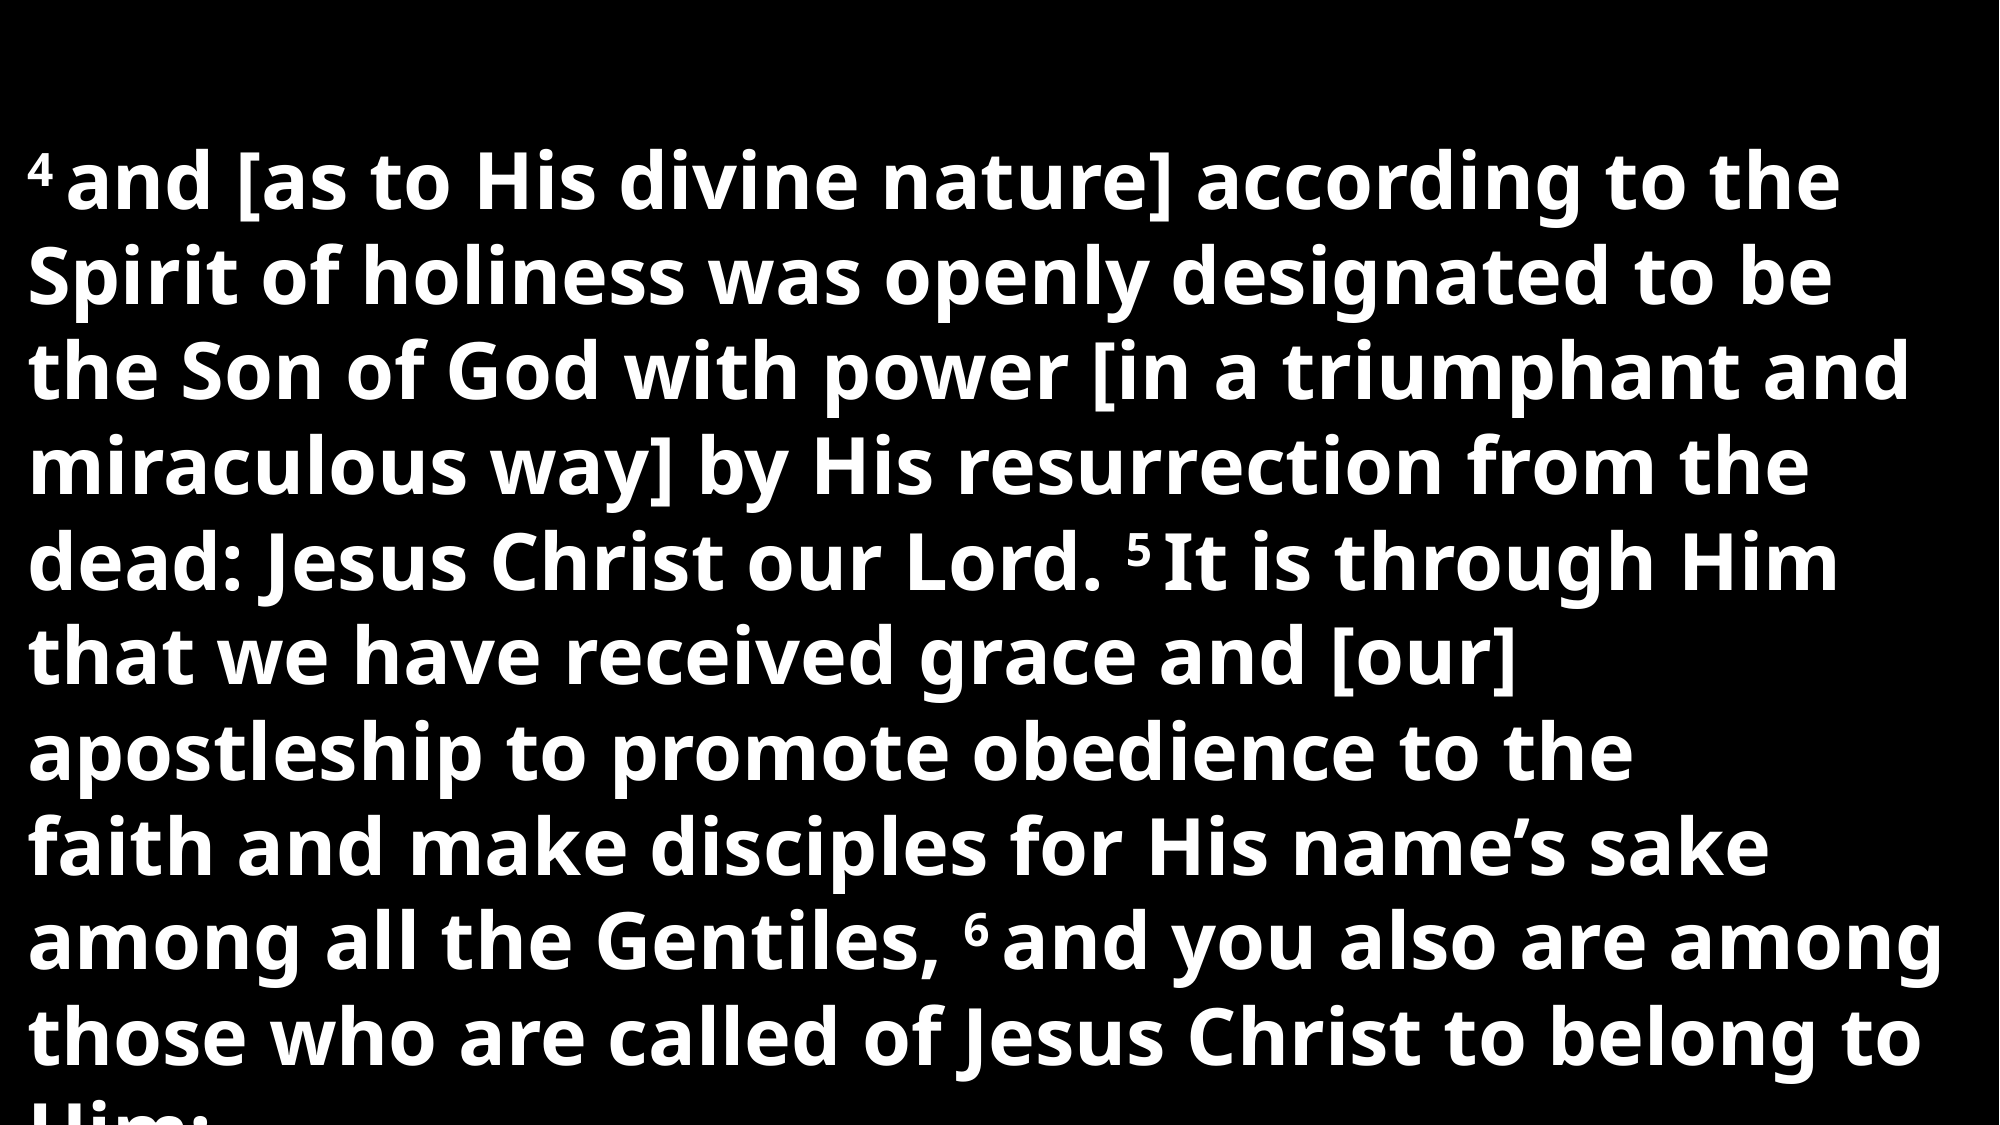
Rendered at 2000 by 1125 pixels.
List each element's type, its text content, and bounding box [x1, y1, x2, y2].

text_box 4 and [as to His divine nature] according to the Spirit of holiness was openly designated to be the Son of God with power [in a triumphant and miraculous way] by His resurrection from the dead: Jesus Christ our Lord. 5 It is through Him that we have received grace and [our] apostleship to promote obedience to the faith and make disciples for His name’s sake among all the Gentiles, 6 and you also are among those who are called of Jesus Christ to belong to Him; [12, 123, 1988, 1125]
